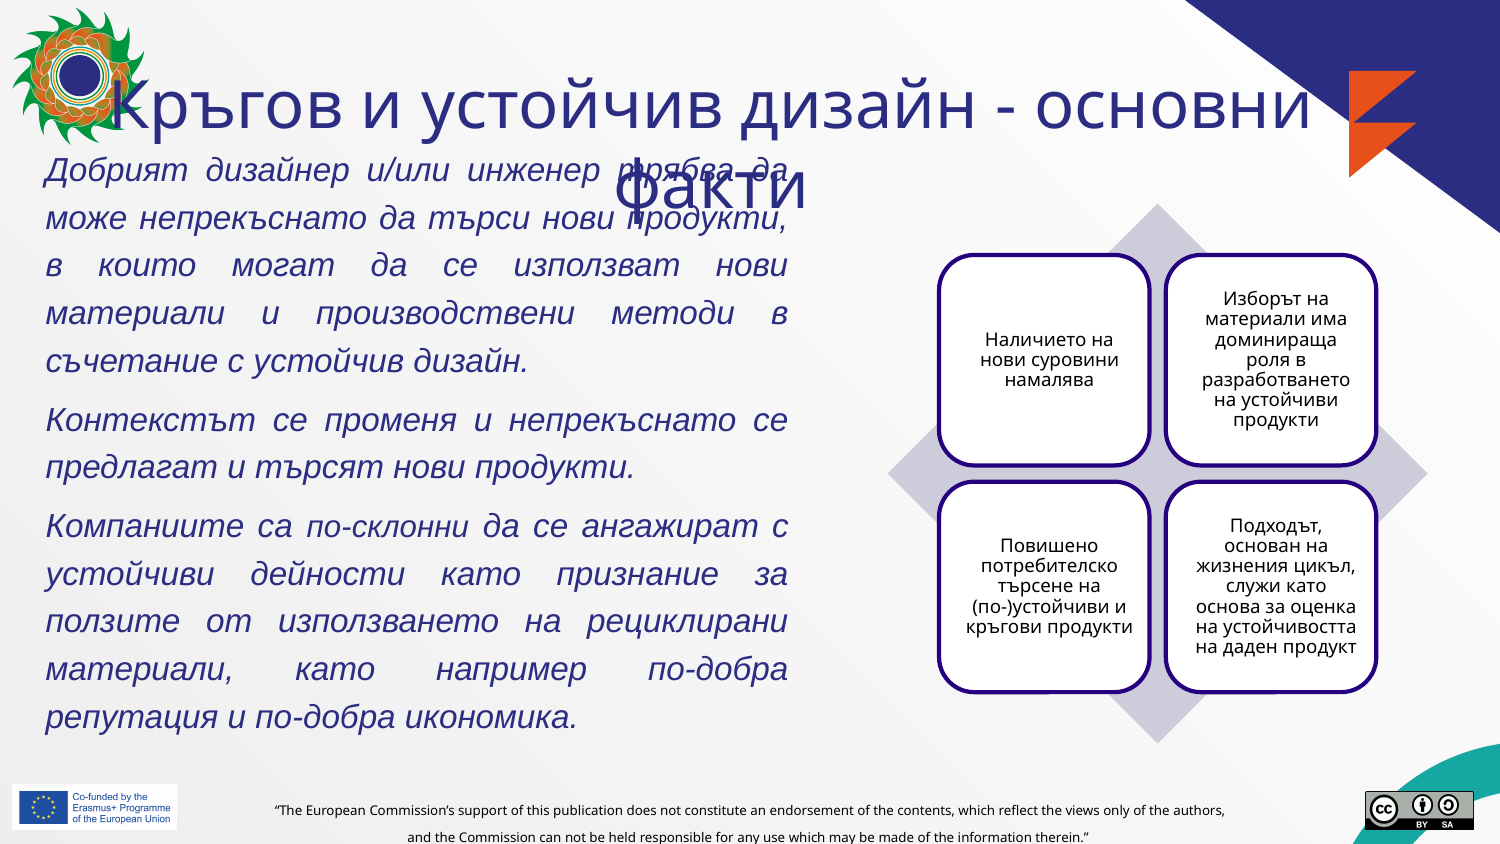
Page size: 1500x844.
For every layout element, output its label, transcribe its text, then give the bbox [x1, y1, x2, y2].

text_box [803, 203, 1500, 744]
title Кръгов и устойчив дизайн - основни факти [78, 47, 1345, 201]
picture [11, 784, 177, 830]
picture [11, 6, 151, 147]
text_box Добрият дизайнер и/или инженер трябва да може непрекъснато да търси нови продукти, в които могат да се използват нови материали и производствени методи в съчетание с устойчив дизайн. Контекстът се променя и непрекъснато се предлагат и търсят нови продукти. Компаниите са по-склонни да се ангажират с устойчиви дейности като признание за ползите от използването на рециклирани материали, като например по-добра репутация и по-добра икономика. [30, 132, 805, 743]
picture [1365, 791, 1474, 830]
